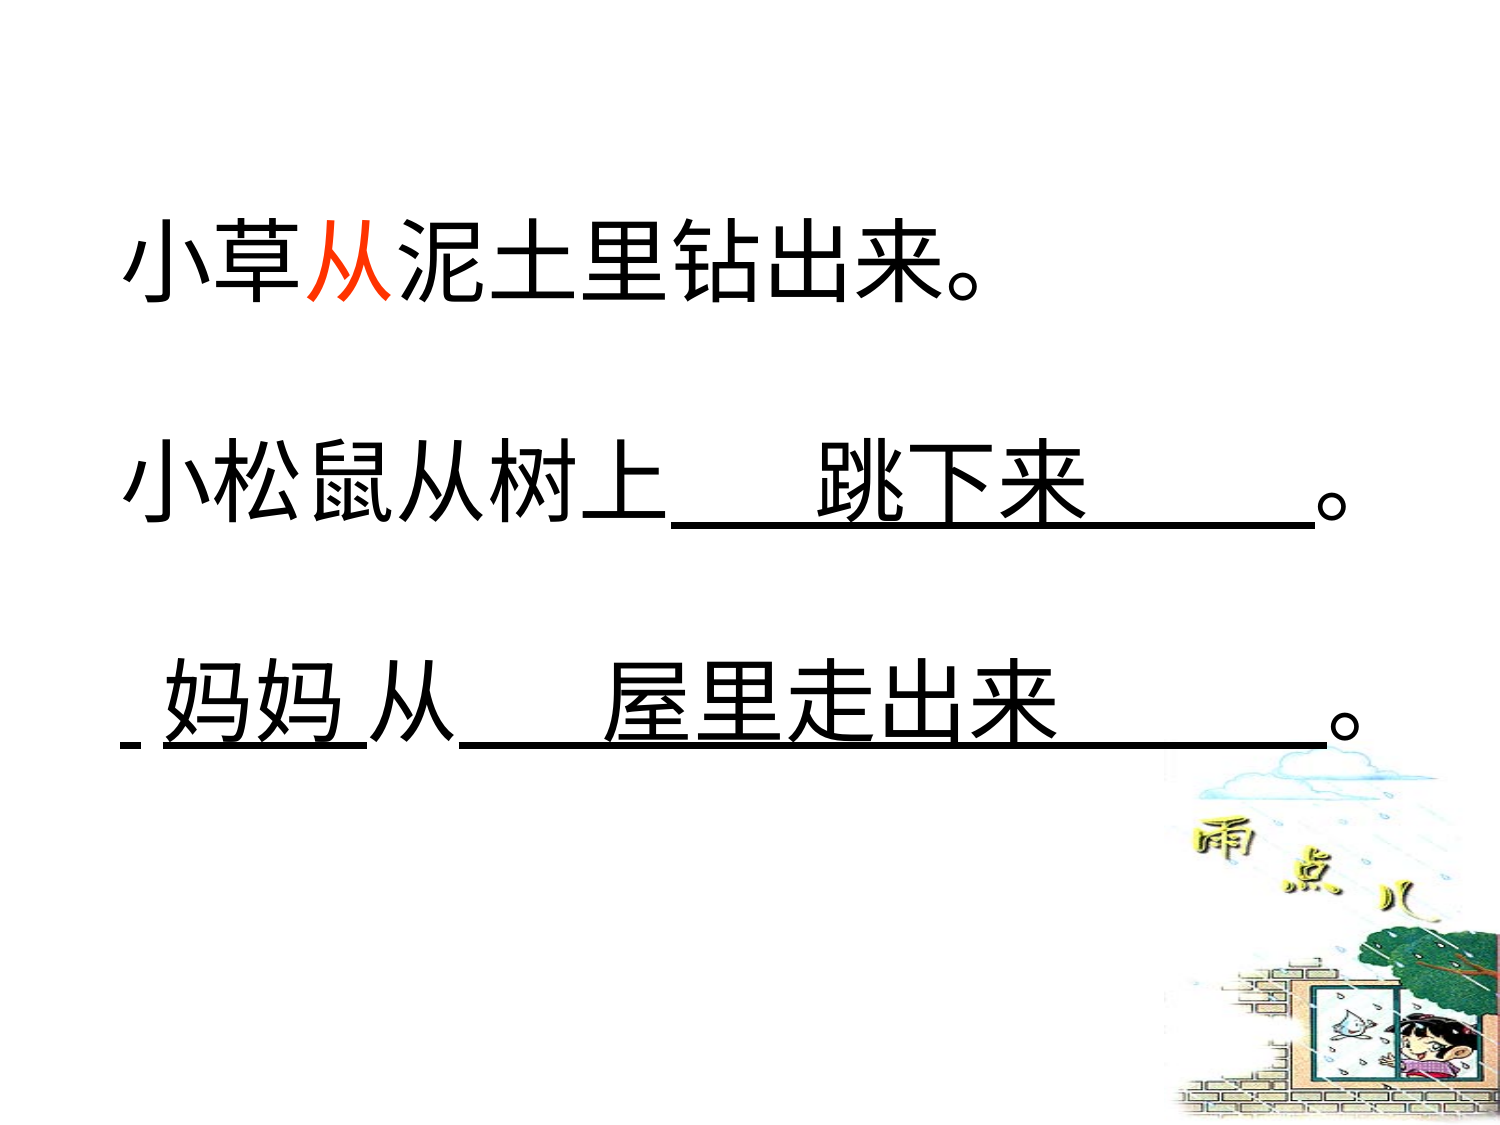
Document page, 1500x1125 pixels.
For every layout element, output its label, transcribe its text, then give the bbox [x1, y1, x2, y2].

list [1164, 739, 1500, 1125]
text_box 小草从泥土里钻出来。 小松鼠从树上 跳下来 。 妈妈 从 屋里走出来 。 [105, 196, 1434, 761]
